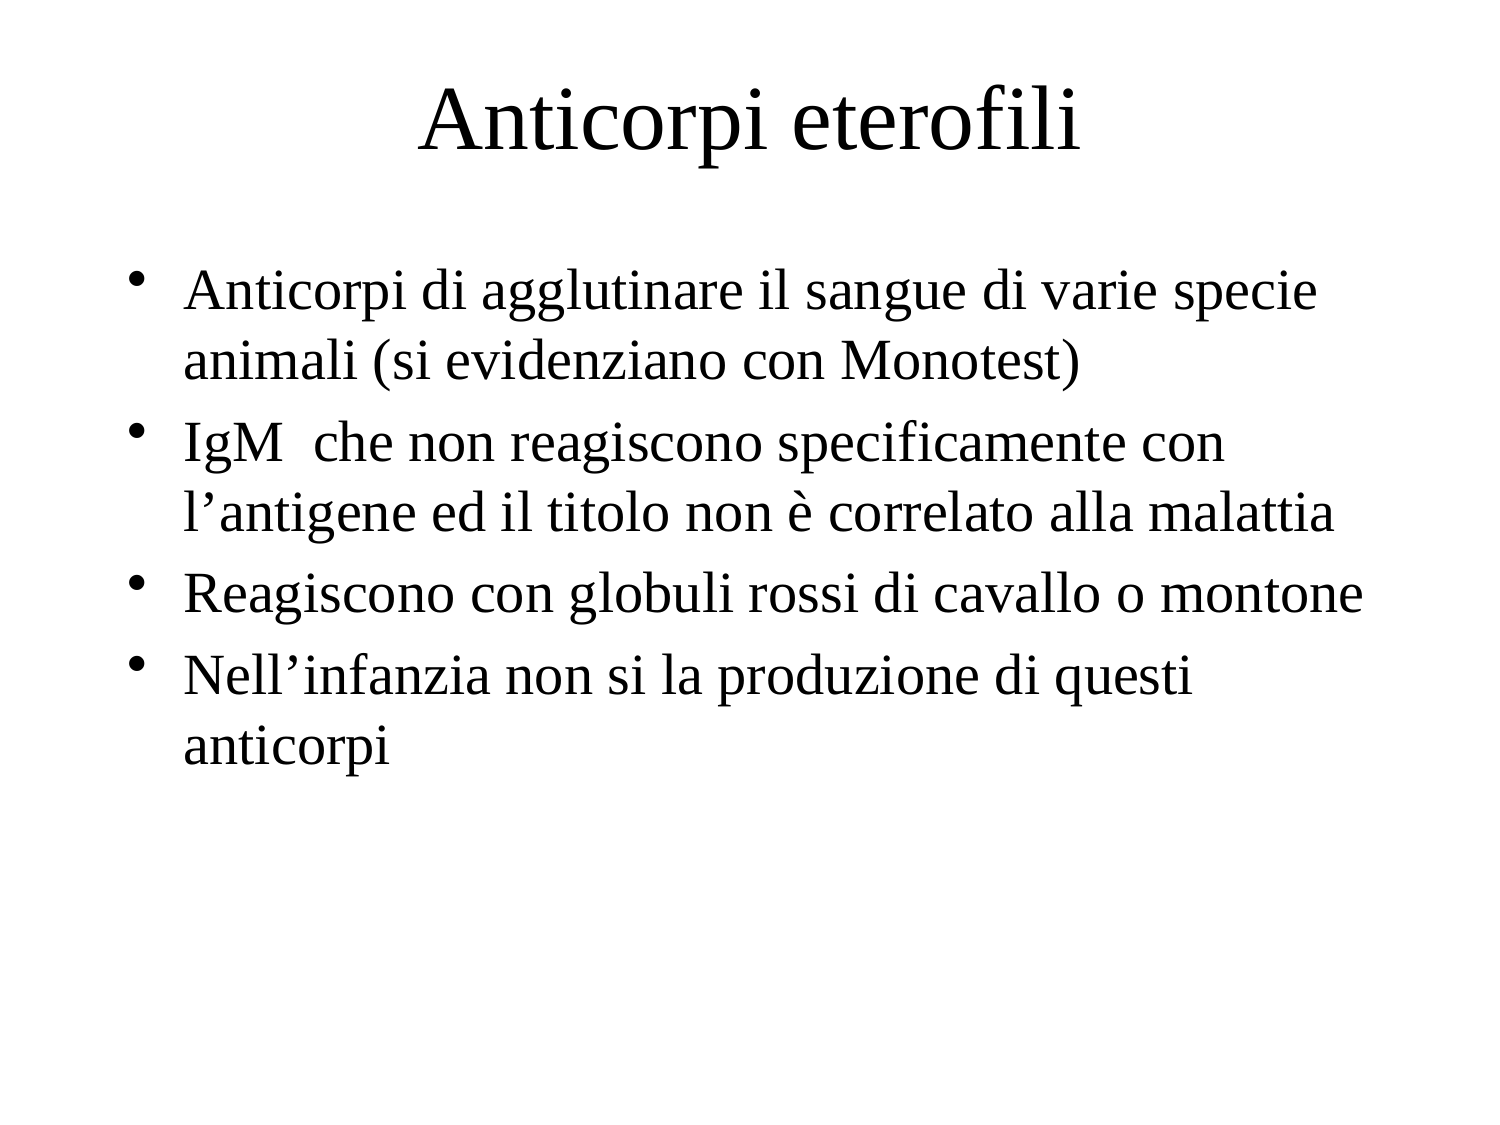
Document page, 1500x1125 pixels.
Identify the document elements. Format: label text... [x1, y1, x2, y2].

title Anticorpi eterofili [112, 18, 1388, 207]
list Anticorpi di agglutinare il sangue di varie specie animali (si evidenziano con Monotest) IgM che non reagiscono specificamente con l’antigene ed il titolo non è correlato alla malattia Reagiscono con globuli rossi di cavallo o montone Nell’infanzia non si la produzione di questi anticorpi [112, 243, 1388, 919]
